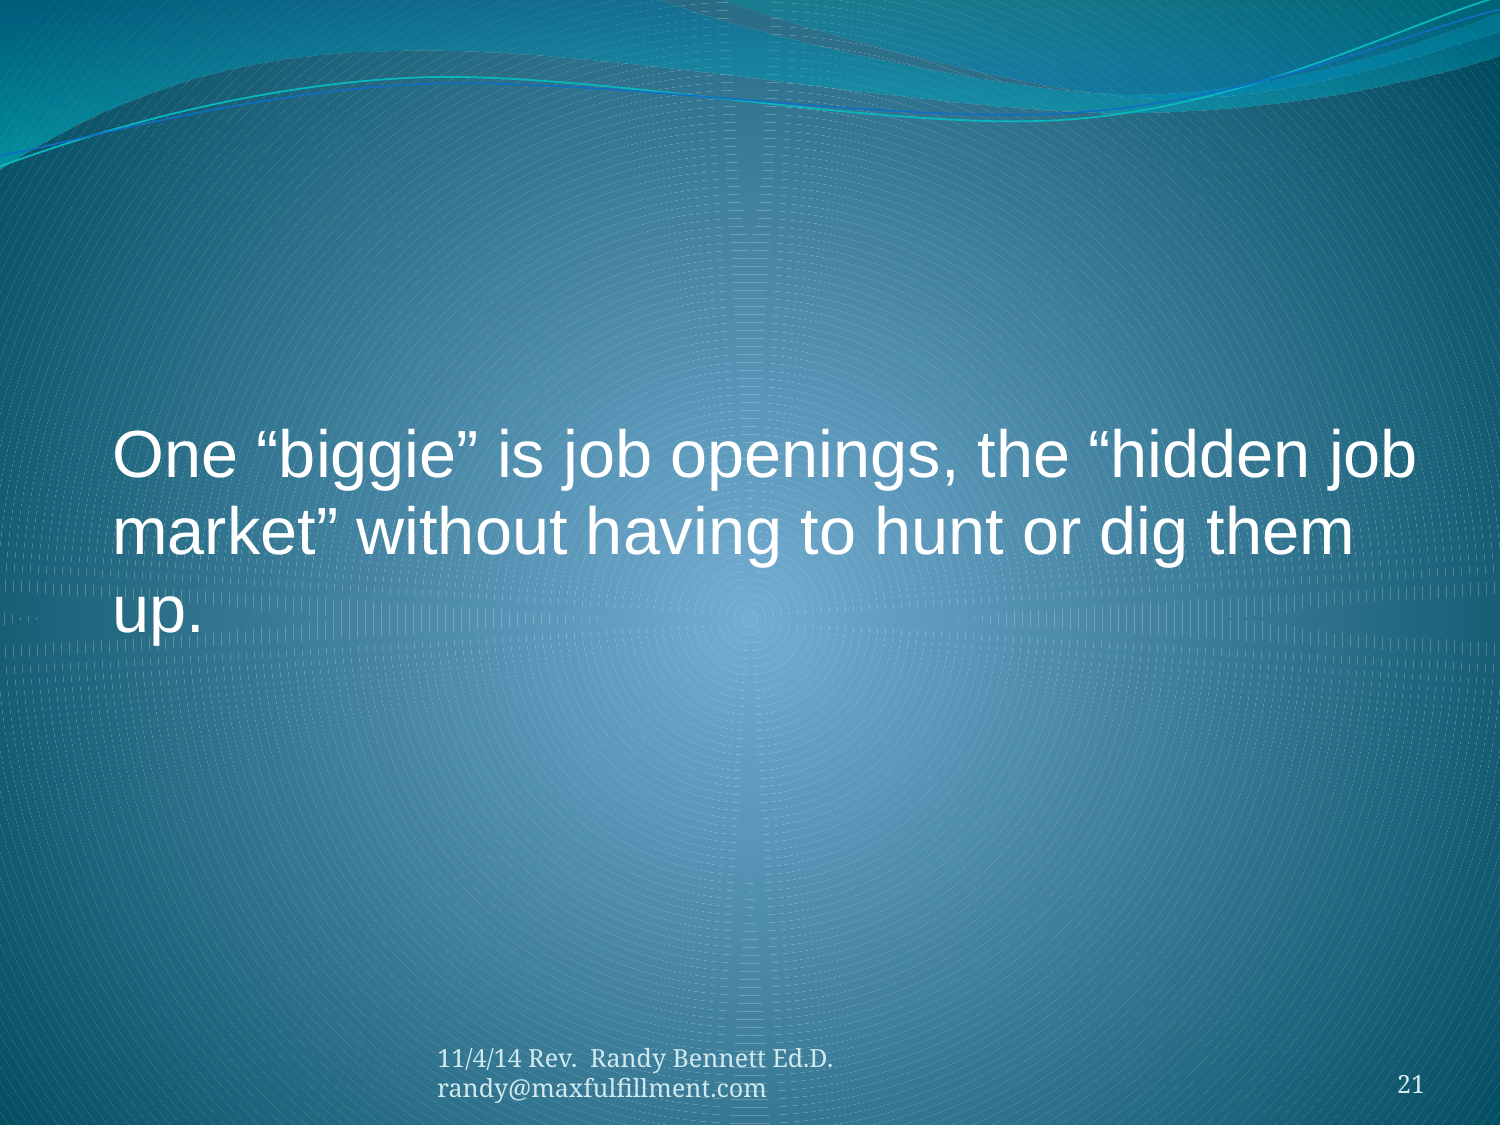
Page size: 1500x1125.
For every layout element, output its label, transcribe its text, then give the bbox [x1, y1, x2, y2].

subtitle One “biggie” is job openings, the “hidden job market” without having to hunt or dig them up. [112, 287, 1426, 701]
footer 11/4/14 Rev. Randy Bennett Ed.D. randy@maxfulfillment.com [437, 1042, 988, 1103]
slide_number 21 [1299, 1042, 1425, 1103]
